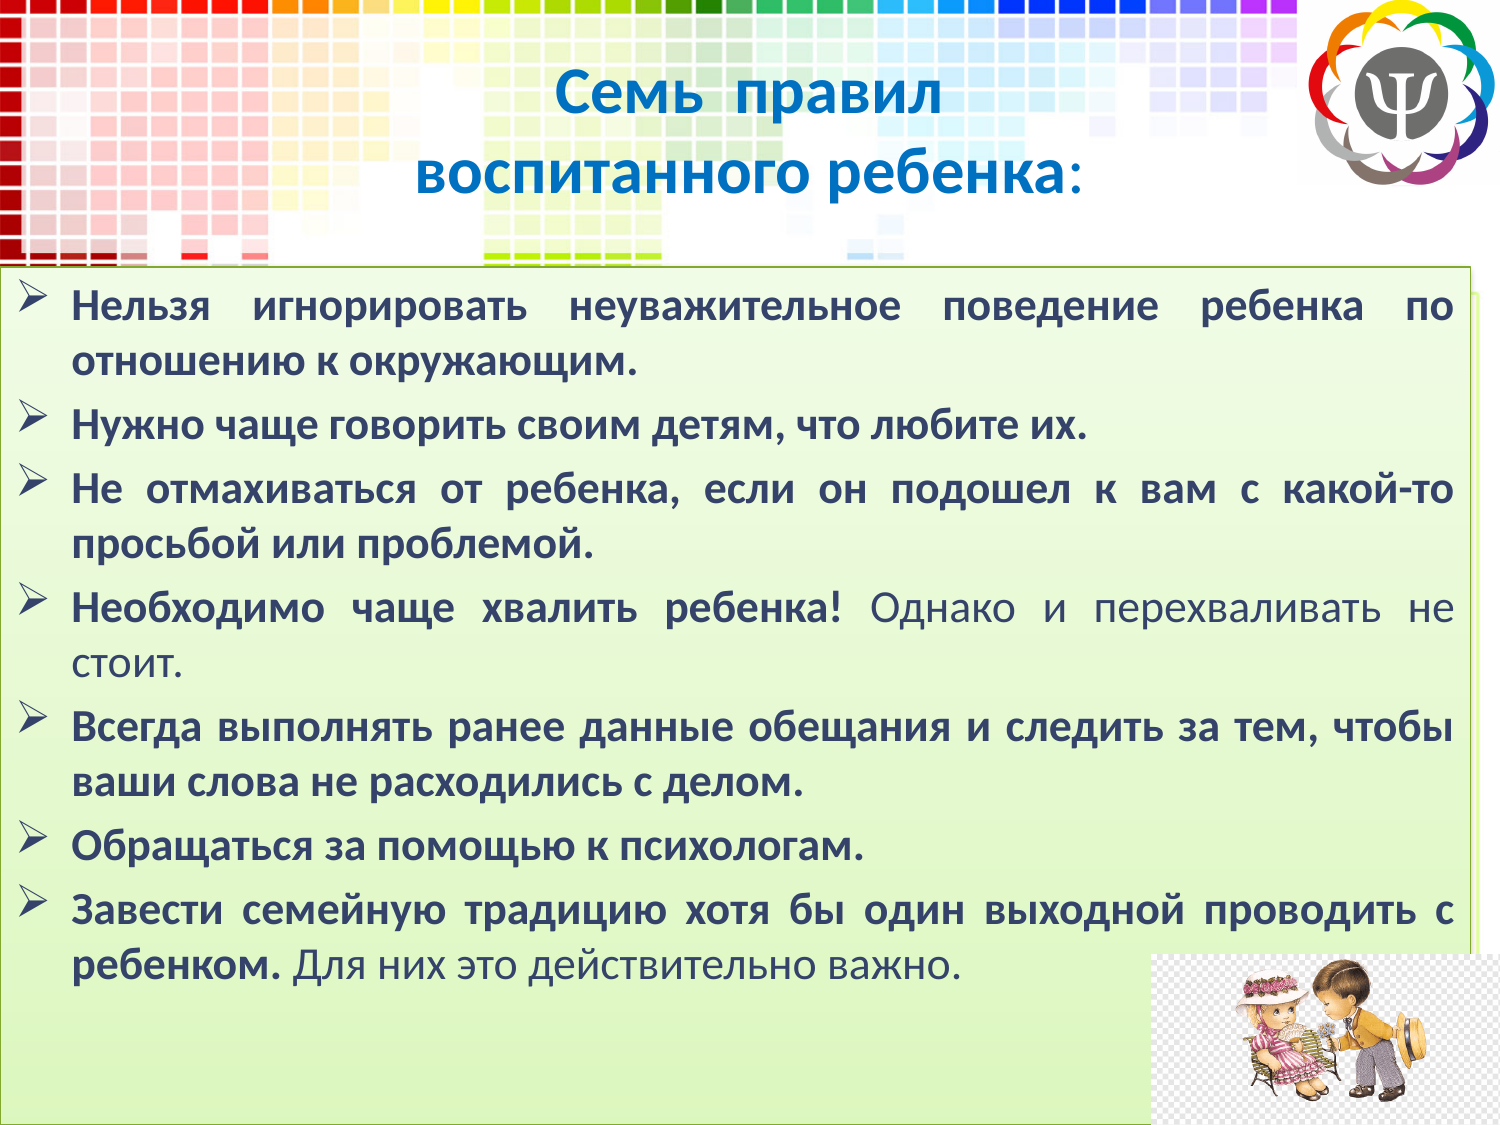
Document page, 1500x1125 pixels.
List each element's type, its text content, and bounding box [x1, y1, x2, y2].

list Нельзя игнорировать неуважительное поведение ребенка по отношению к окружающим. Нужно чаще говорить своим детям, что любите их. Не отмахиваться от ребенка, если он подошел к вам с какой-то просьбой или проблемой. Необходимо чаще хвалить ребенка! Однако и перехваливать не стоит. Всегда выполнять ранее данные обещания и следить за тем, чтобы ваши слова не расходились с делом. Обращаться за помощью к психологам. Завести семейную традицию хотя бы один выходной проводить с ребенком. Для них это действительно важно. [0, 266, 1471, 1125]
title Семь правил воспитанного ребенка: [75, 45, 1425, 209]
picture [0, 0, 1500, 1125]
